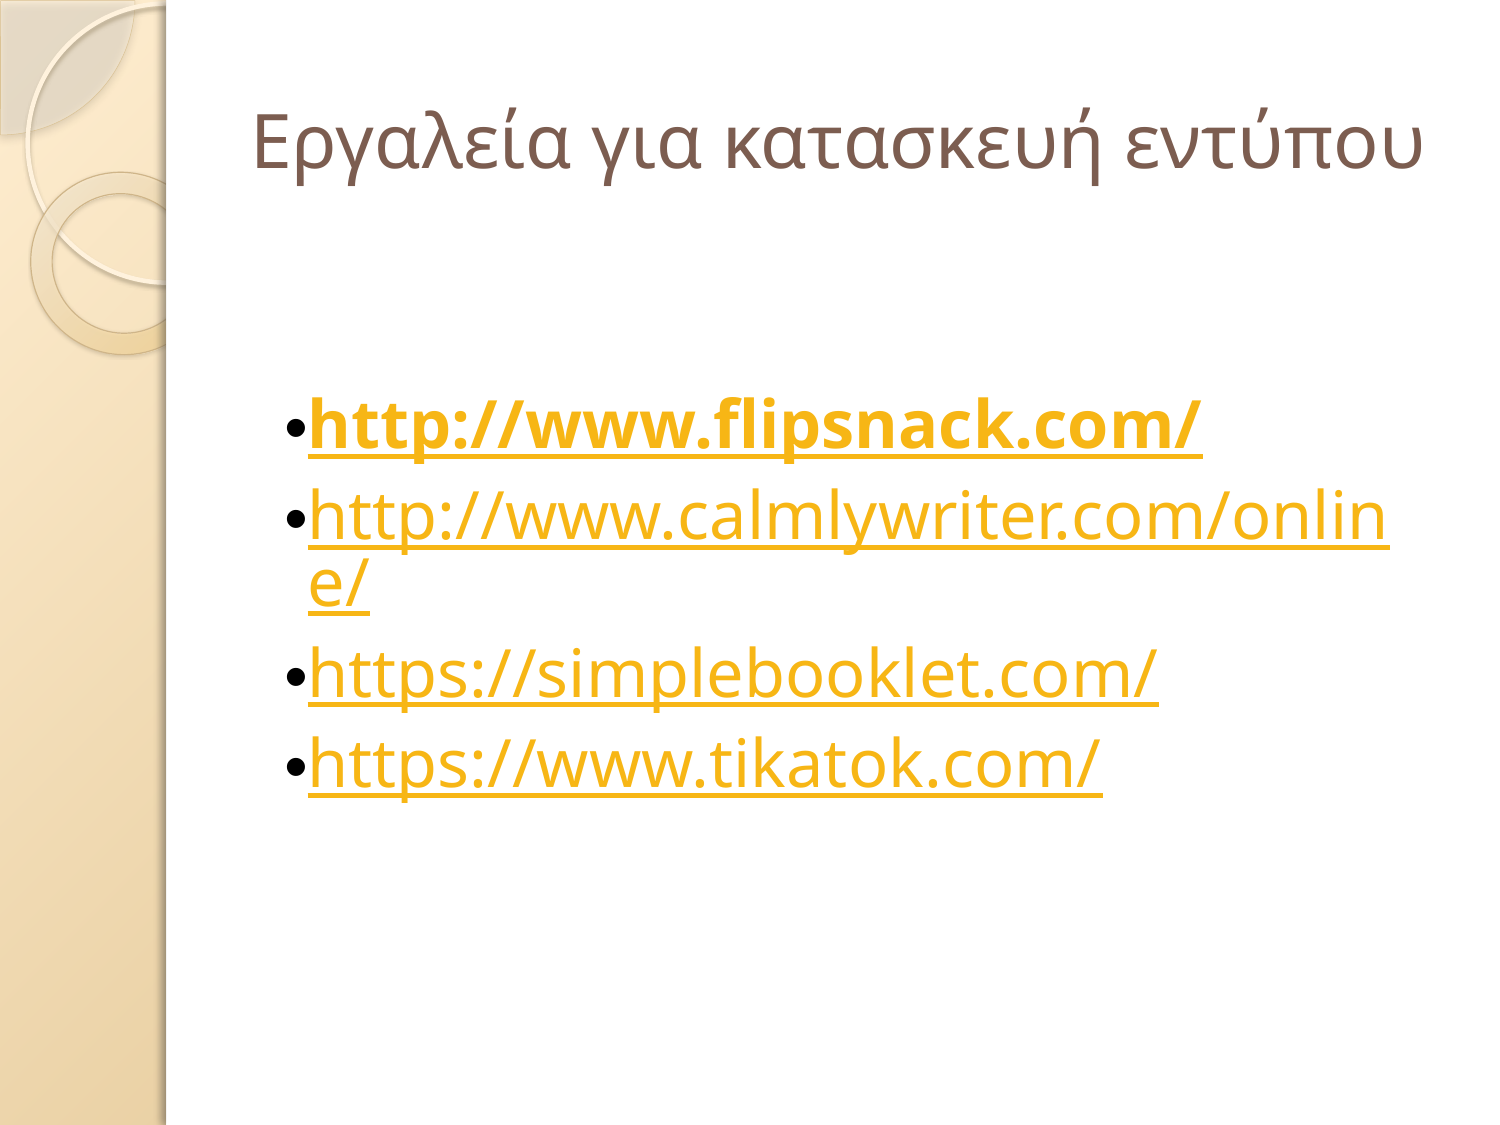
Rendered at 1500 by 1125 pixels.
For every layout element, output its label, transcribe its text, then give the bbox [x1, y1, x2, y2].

text_box http://www.flipsnack.com/ http://www.calmlywriter.com/online/ https://simplebooklet.com/ https://www.tikatok.com/ [269, 374, 1418, 753]
title Εργαλεία για κατασκευή εντύπου [235, 45, 1466, 233]
